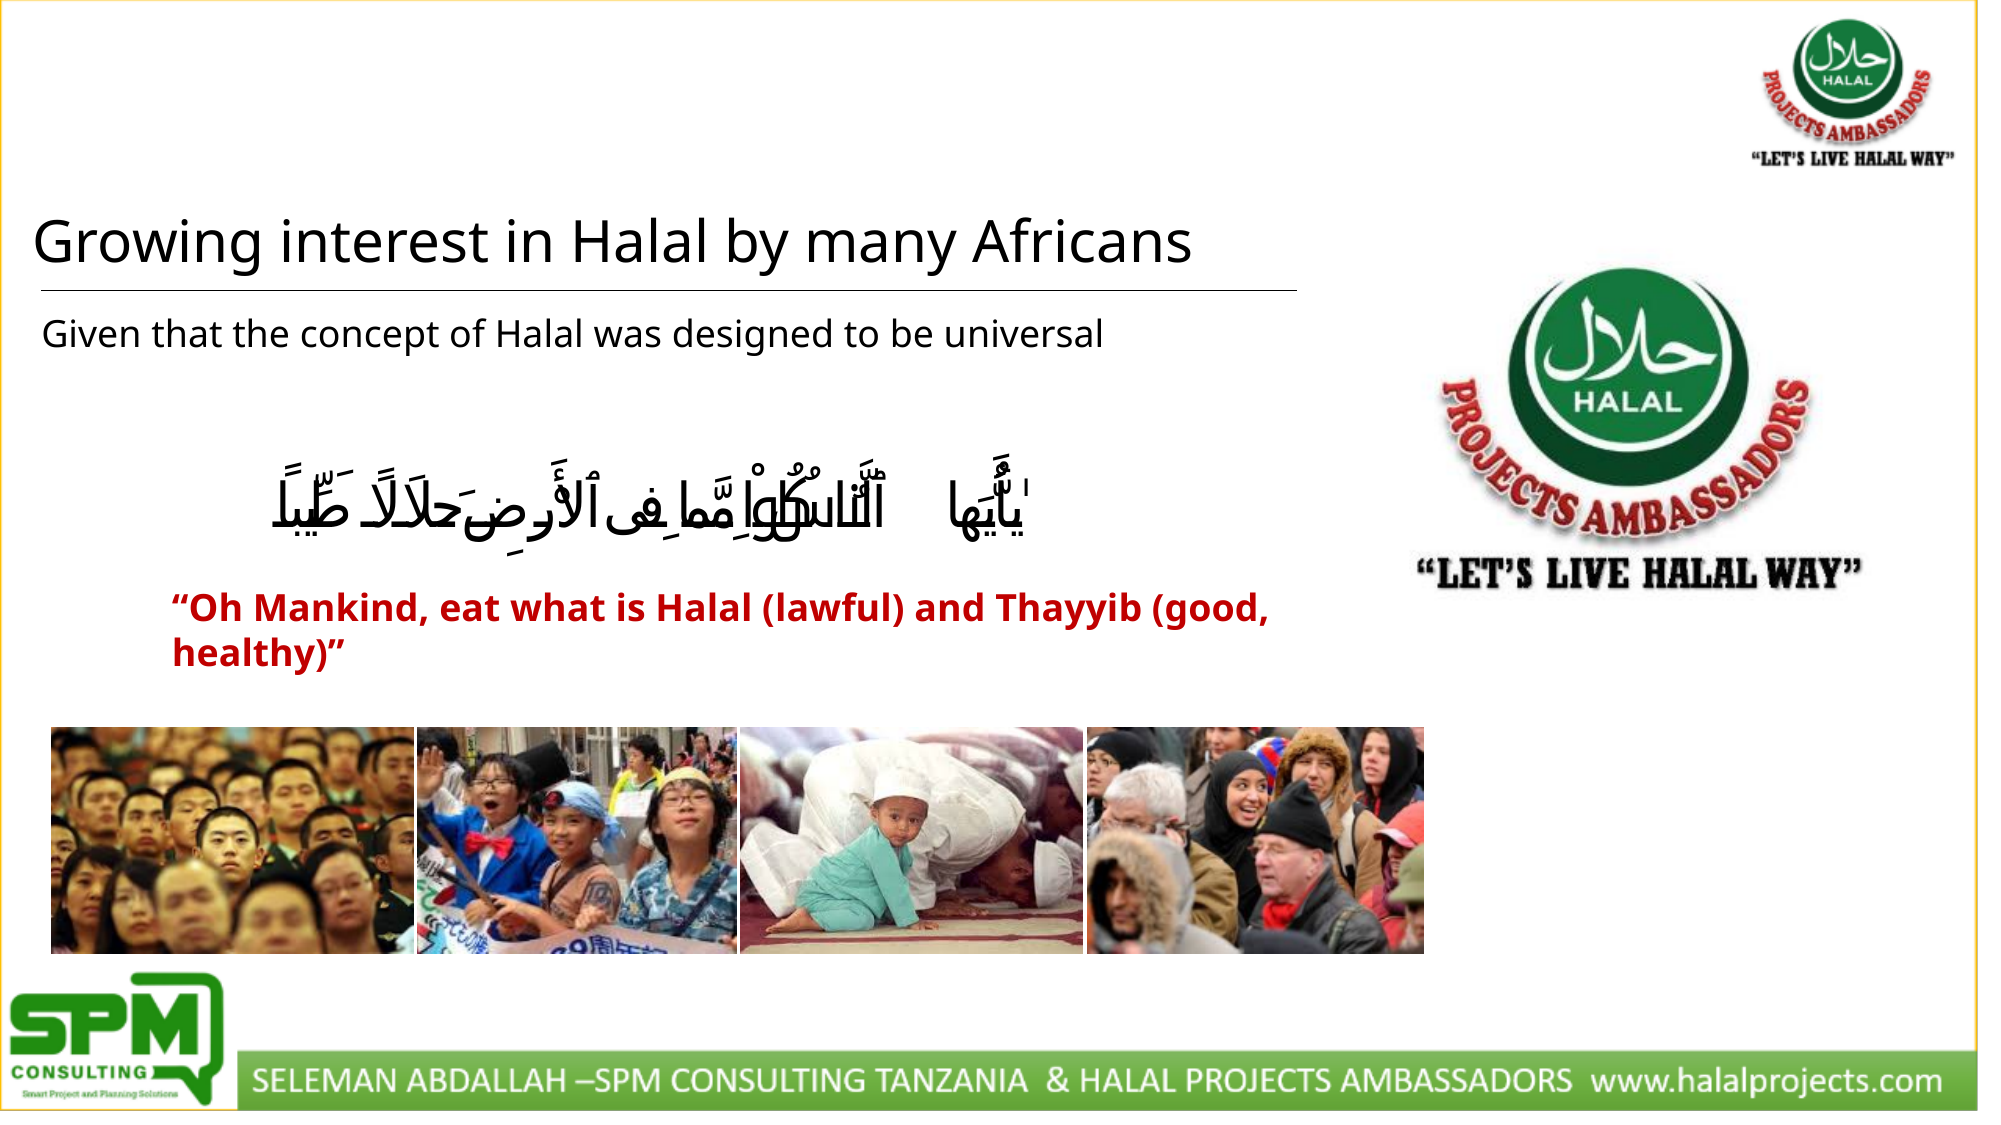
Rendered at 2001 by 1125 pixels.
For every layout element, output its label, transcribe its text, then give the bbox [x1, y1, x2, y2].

picture [0, 0, 2001, 1125]
text_box “Oh Mankind, eat what is Halal (lawful) and Thayyib (good, healthy)” [157, 576, 1351, 682]
text_box Given that the concept of Halal was designed to be universal [26, 303, 1297, 363]
text_box Growing interest in Halal by many Africans [17, 196, 1554, 281]
